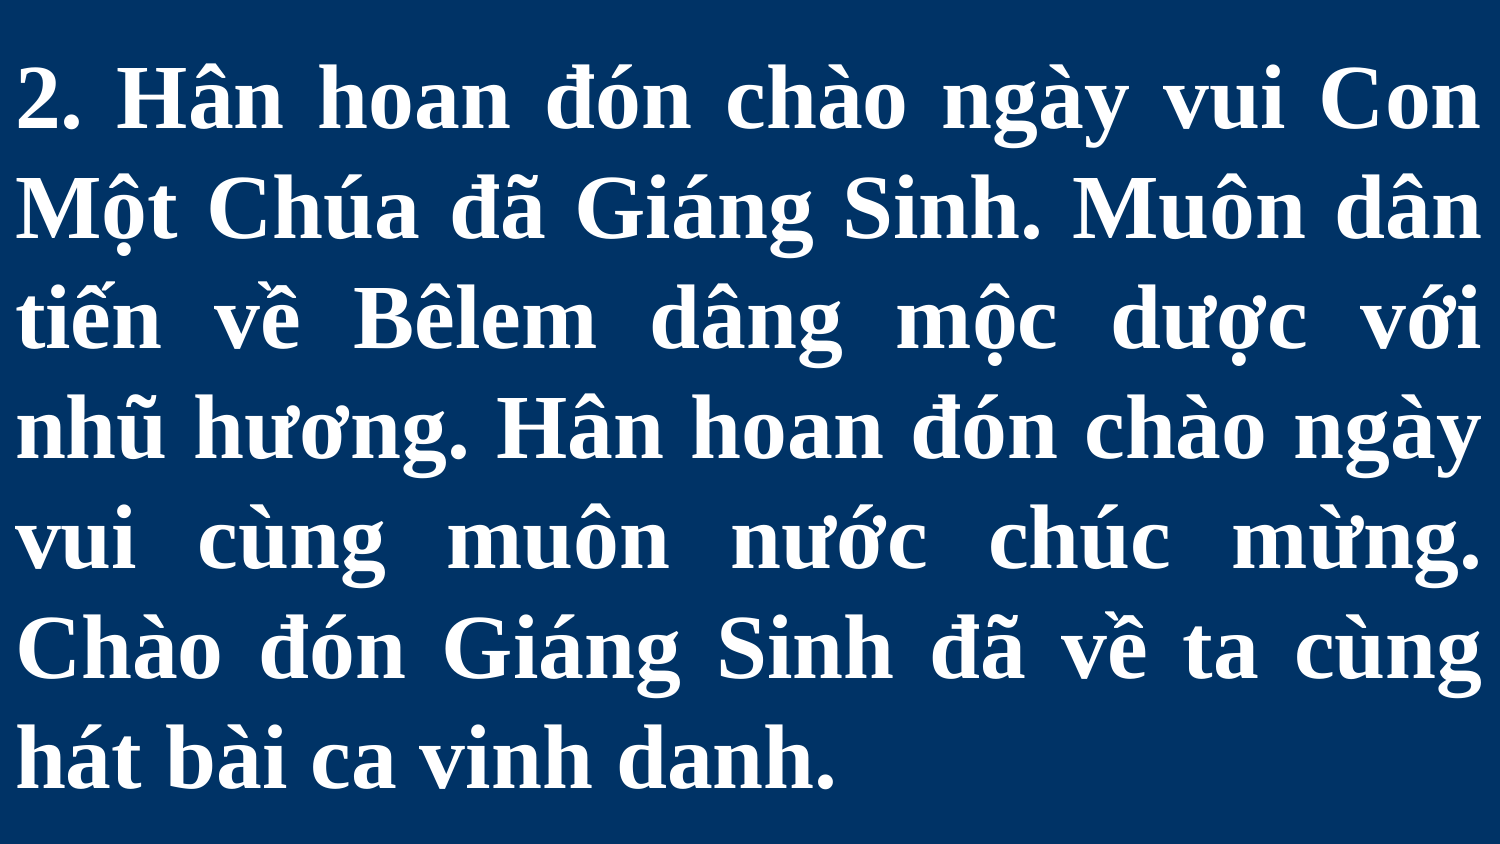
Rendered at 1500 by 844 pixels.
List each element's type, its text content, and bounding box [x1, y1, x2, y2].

title 2. Hân hoan đón chào ngày vui Con Một Chúa đã Giáng Sinh. Muôn dân tiến về Bêlem dâng mộc dược với nhũ hương. Hân hoan đón chào ngày vui cùng muôn nước chúc mừng. Chào đón Giáng Sinh đã về ta cùng hát bài ca vinh danh. [0, 0, 1500, 844]
